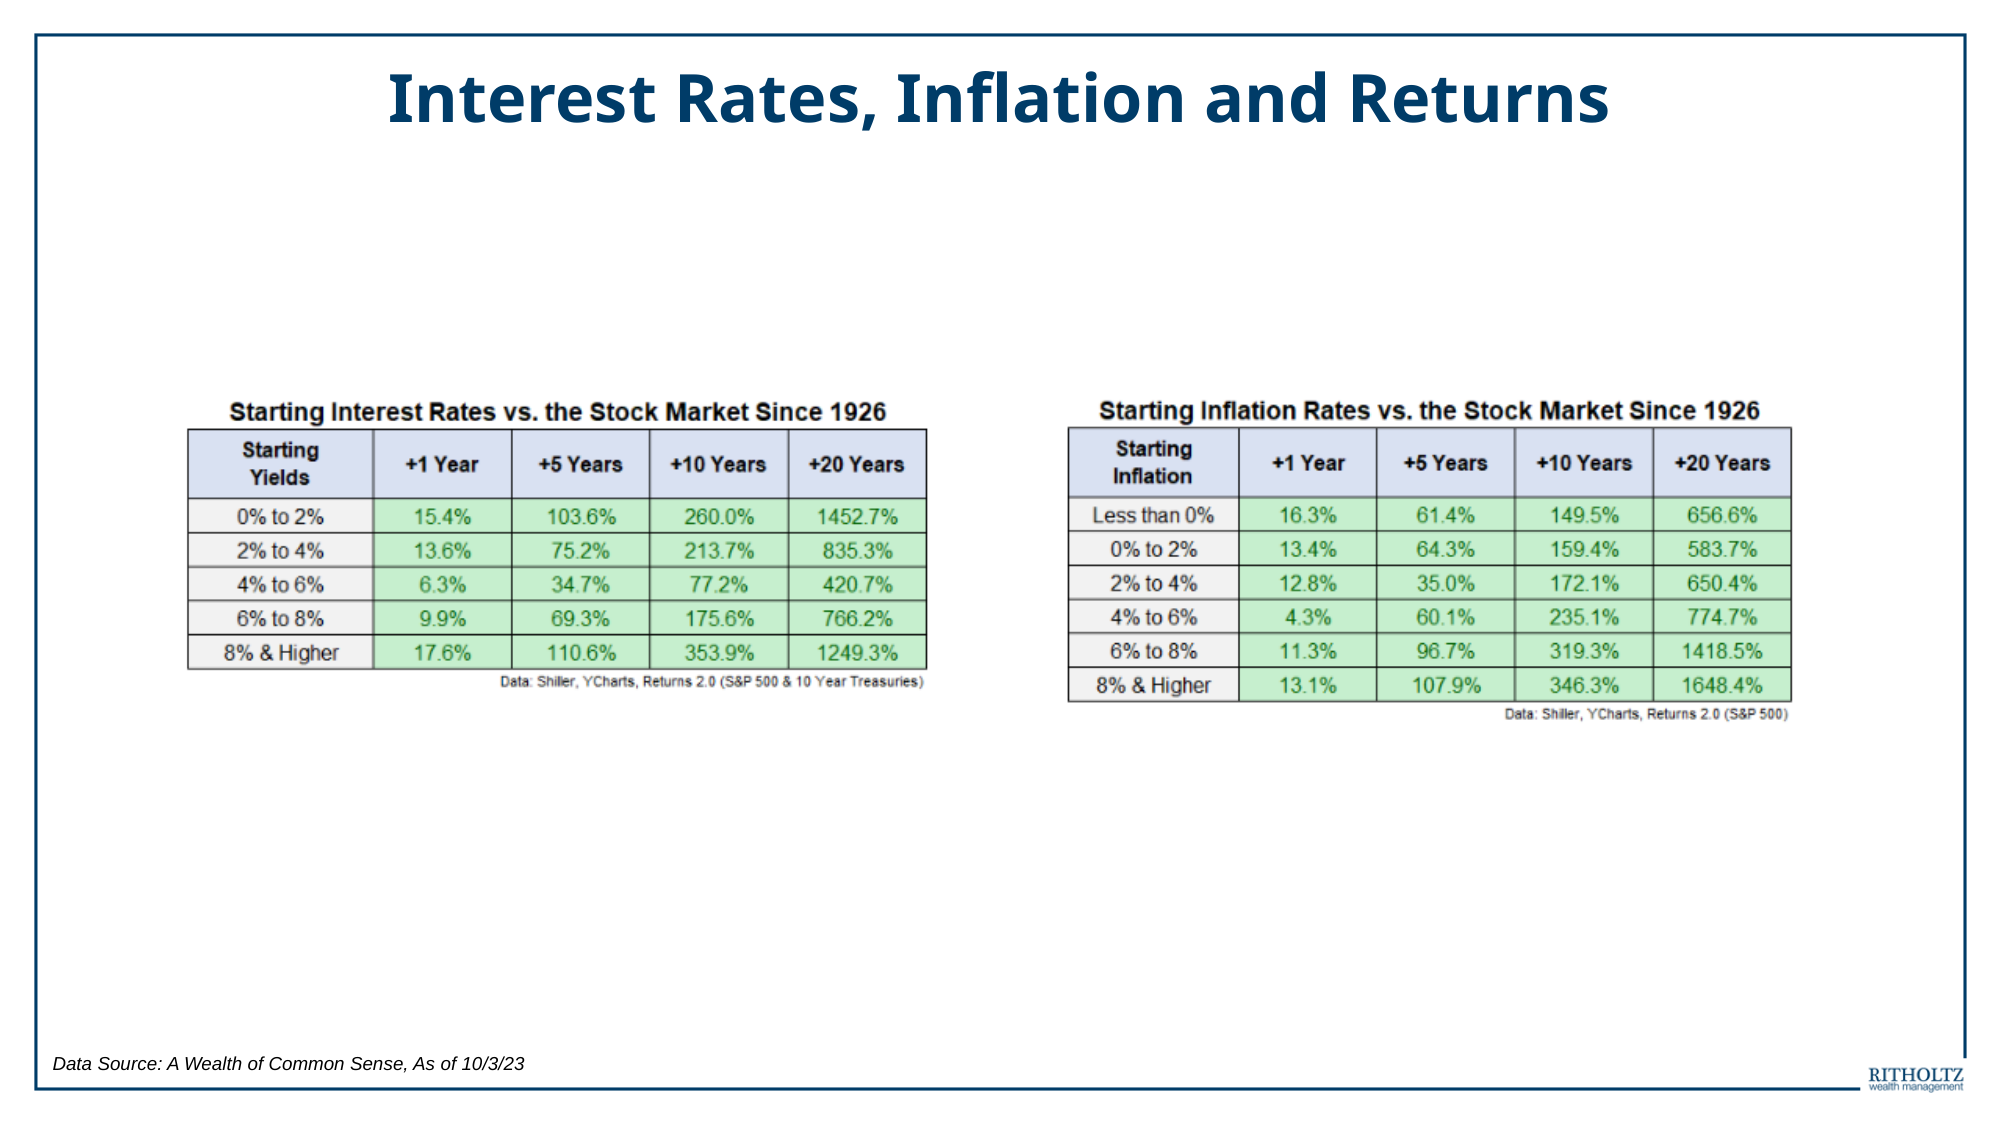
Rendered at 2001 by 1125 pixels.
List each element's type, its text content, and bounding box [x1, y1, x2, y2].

title Interest Rates, Inflation and Returns [0, 28, 2000, 163]
picture [0, 0, 2001, 1125]
text_box [1400, 1065, 1750, 1125]
text_box Data Source: A Wealth of Common Sense, As of 10/3/23 [37, 1044, 863, 1082]
